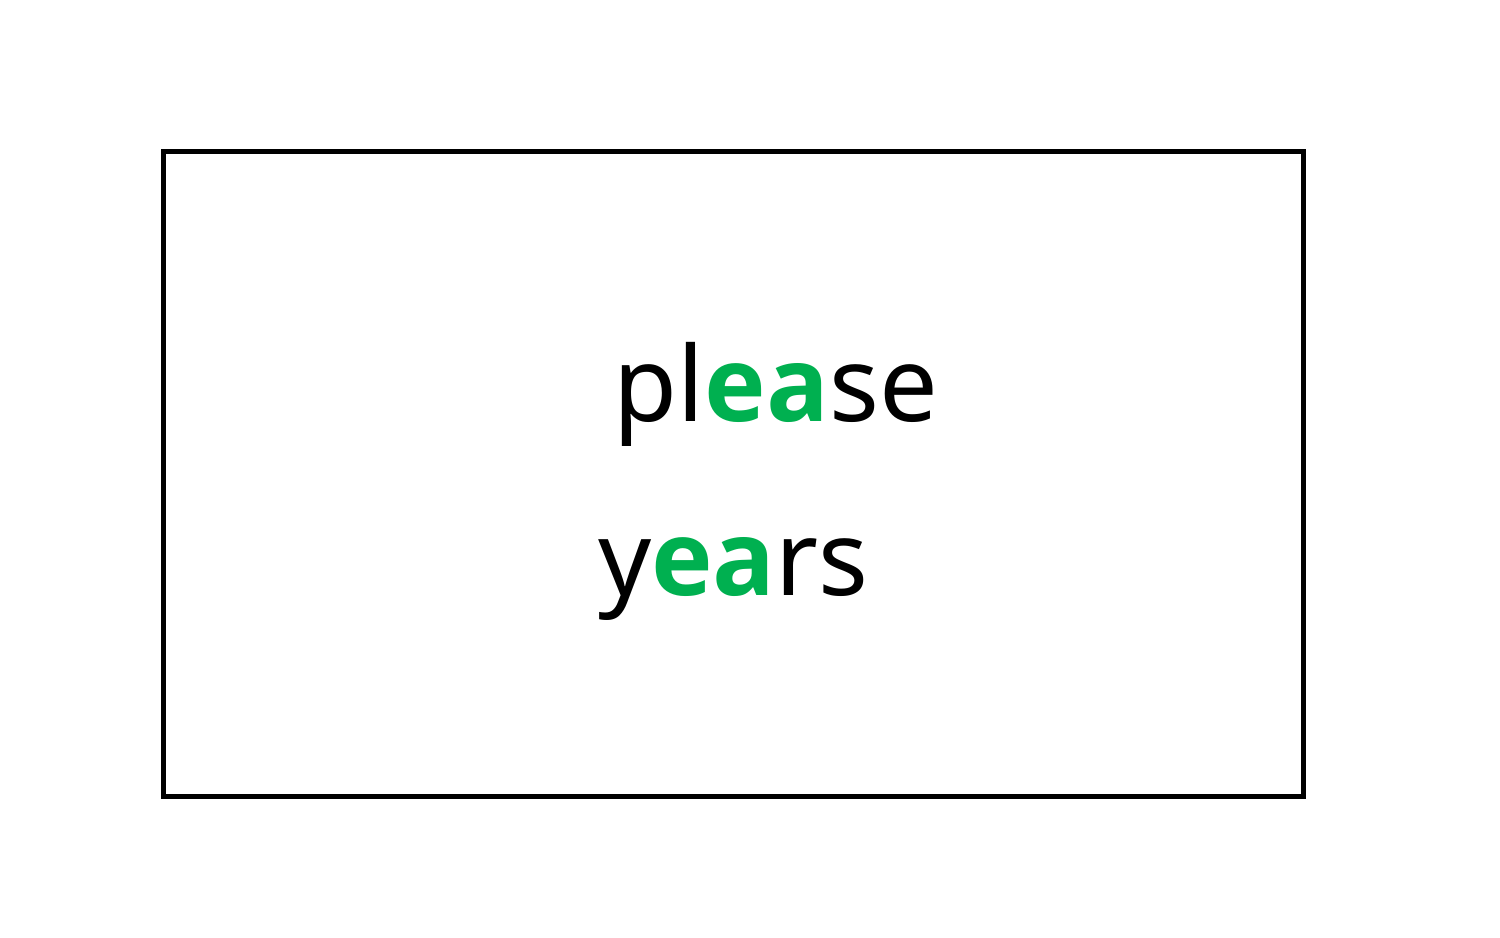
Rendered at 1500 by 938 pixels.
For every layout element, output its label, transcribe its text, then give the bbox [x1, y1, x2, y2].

text_box please [482, 247, 1070, 448]
text_box [163, 150, 1304, 797]
